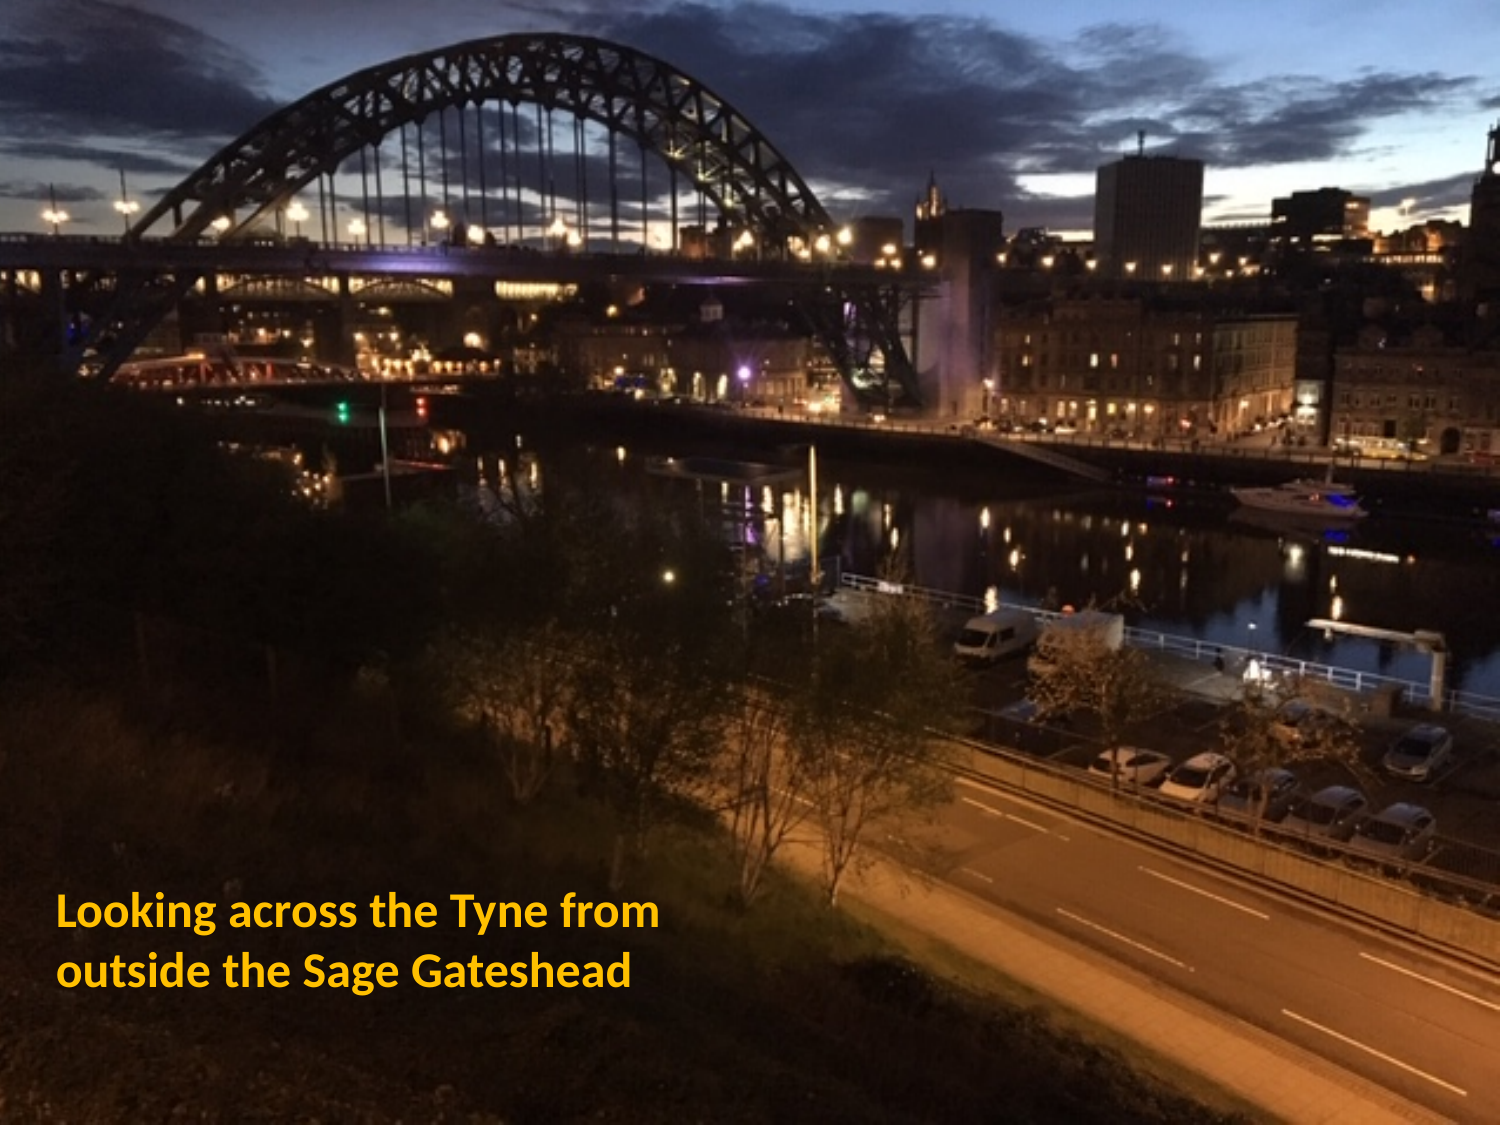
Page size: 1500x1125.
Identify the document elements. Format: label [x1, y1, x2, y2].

list [0, 0, 1500, 1125]
